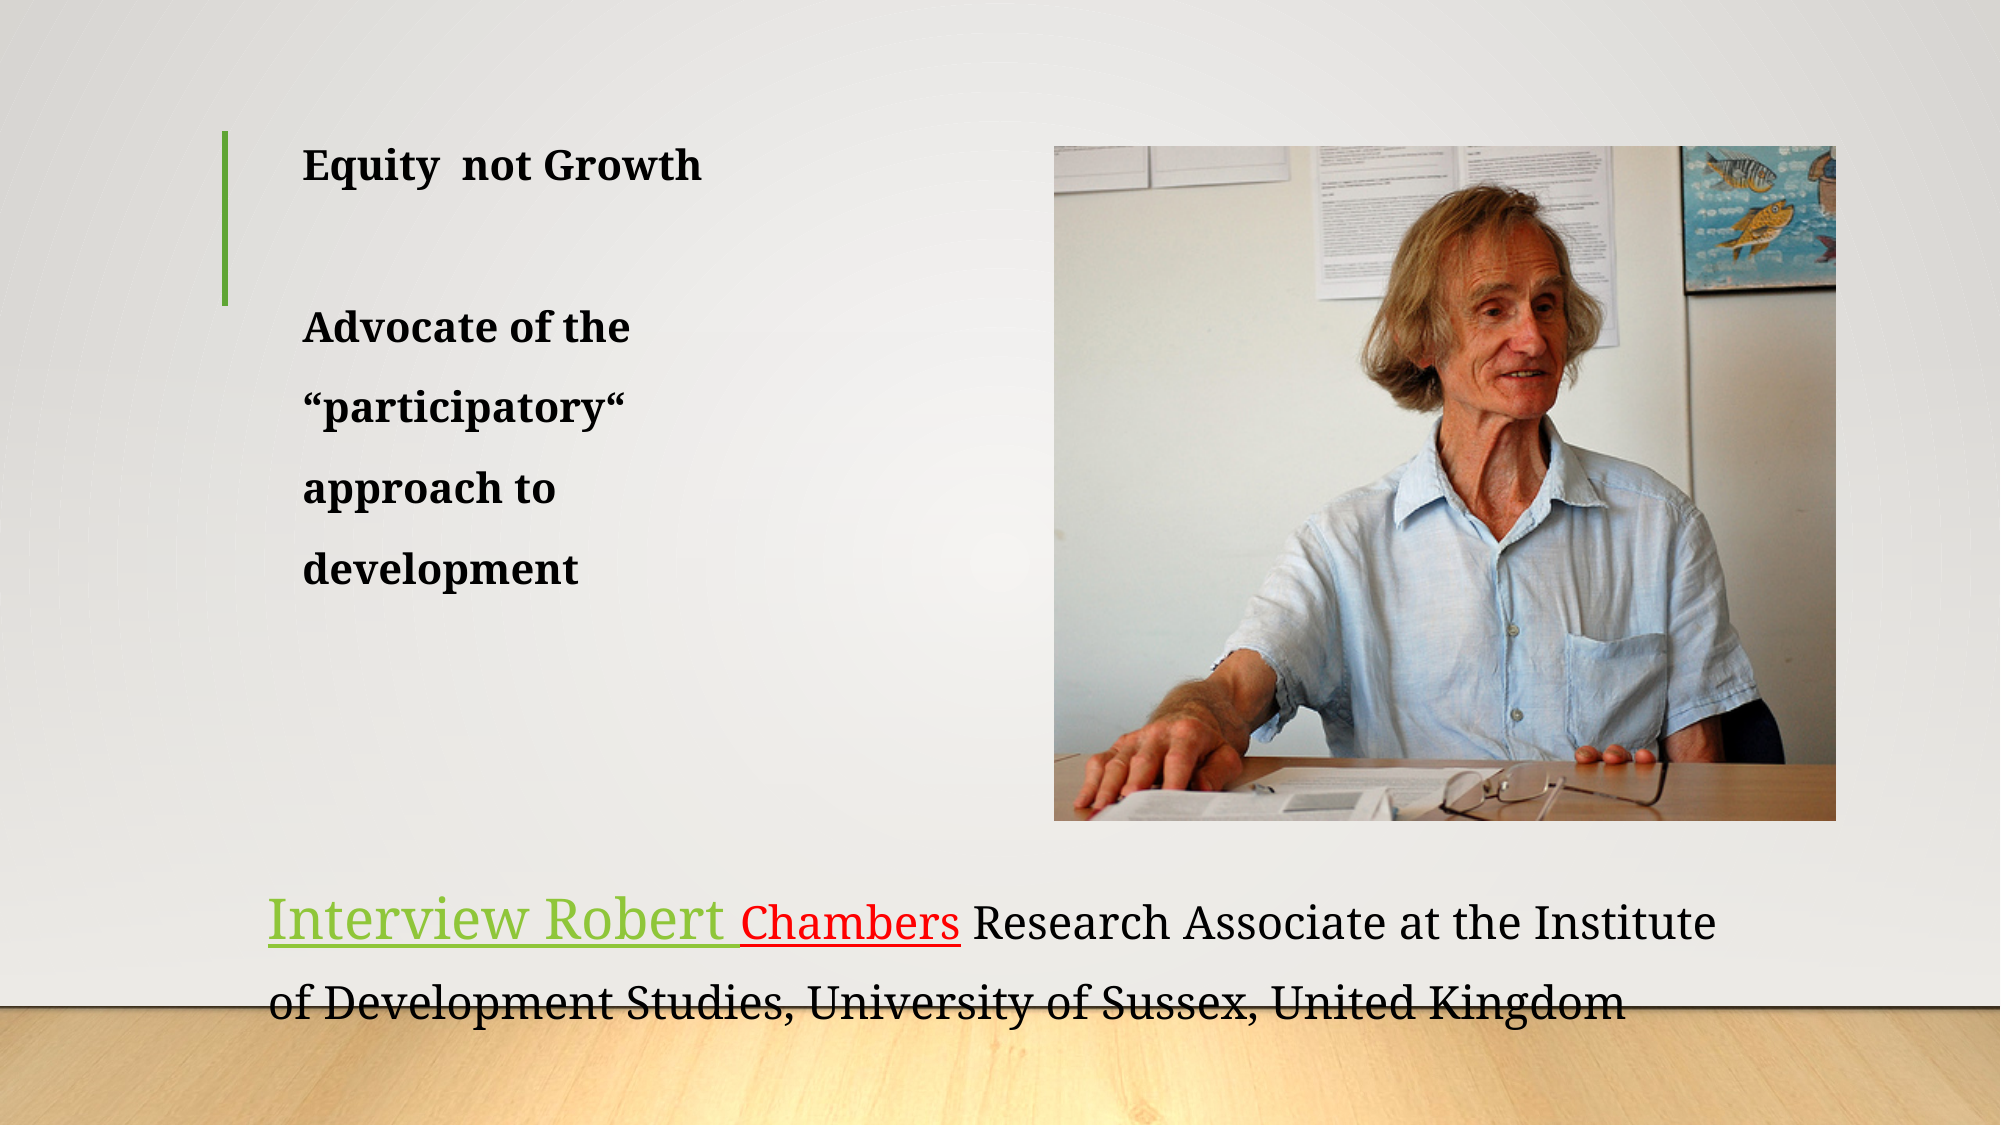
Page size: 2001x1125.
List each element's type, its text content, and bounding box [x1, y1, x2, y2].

picture [1054, 145, 1836, 822]
picture [0, 1006, 2000, 1125]
list Equity not Growth Advocate of the “participatory“ approach to development [249, 50, 1668, 737]
title Interview Robert Chambers Research Associate at the Institute of Development Studies, University of Sussex, United Kingdom [252, 870, 1747, 1044]
